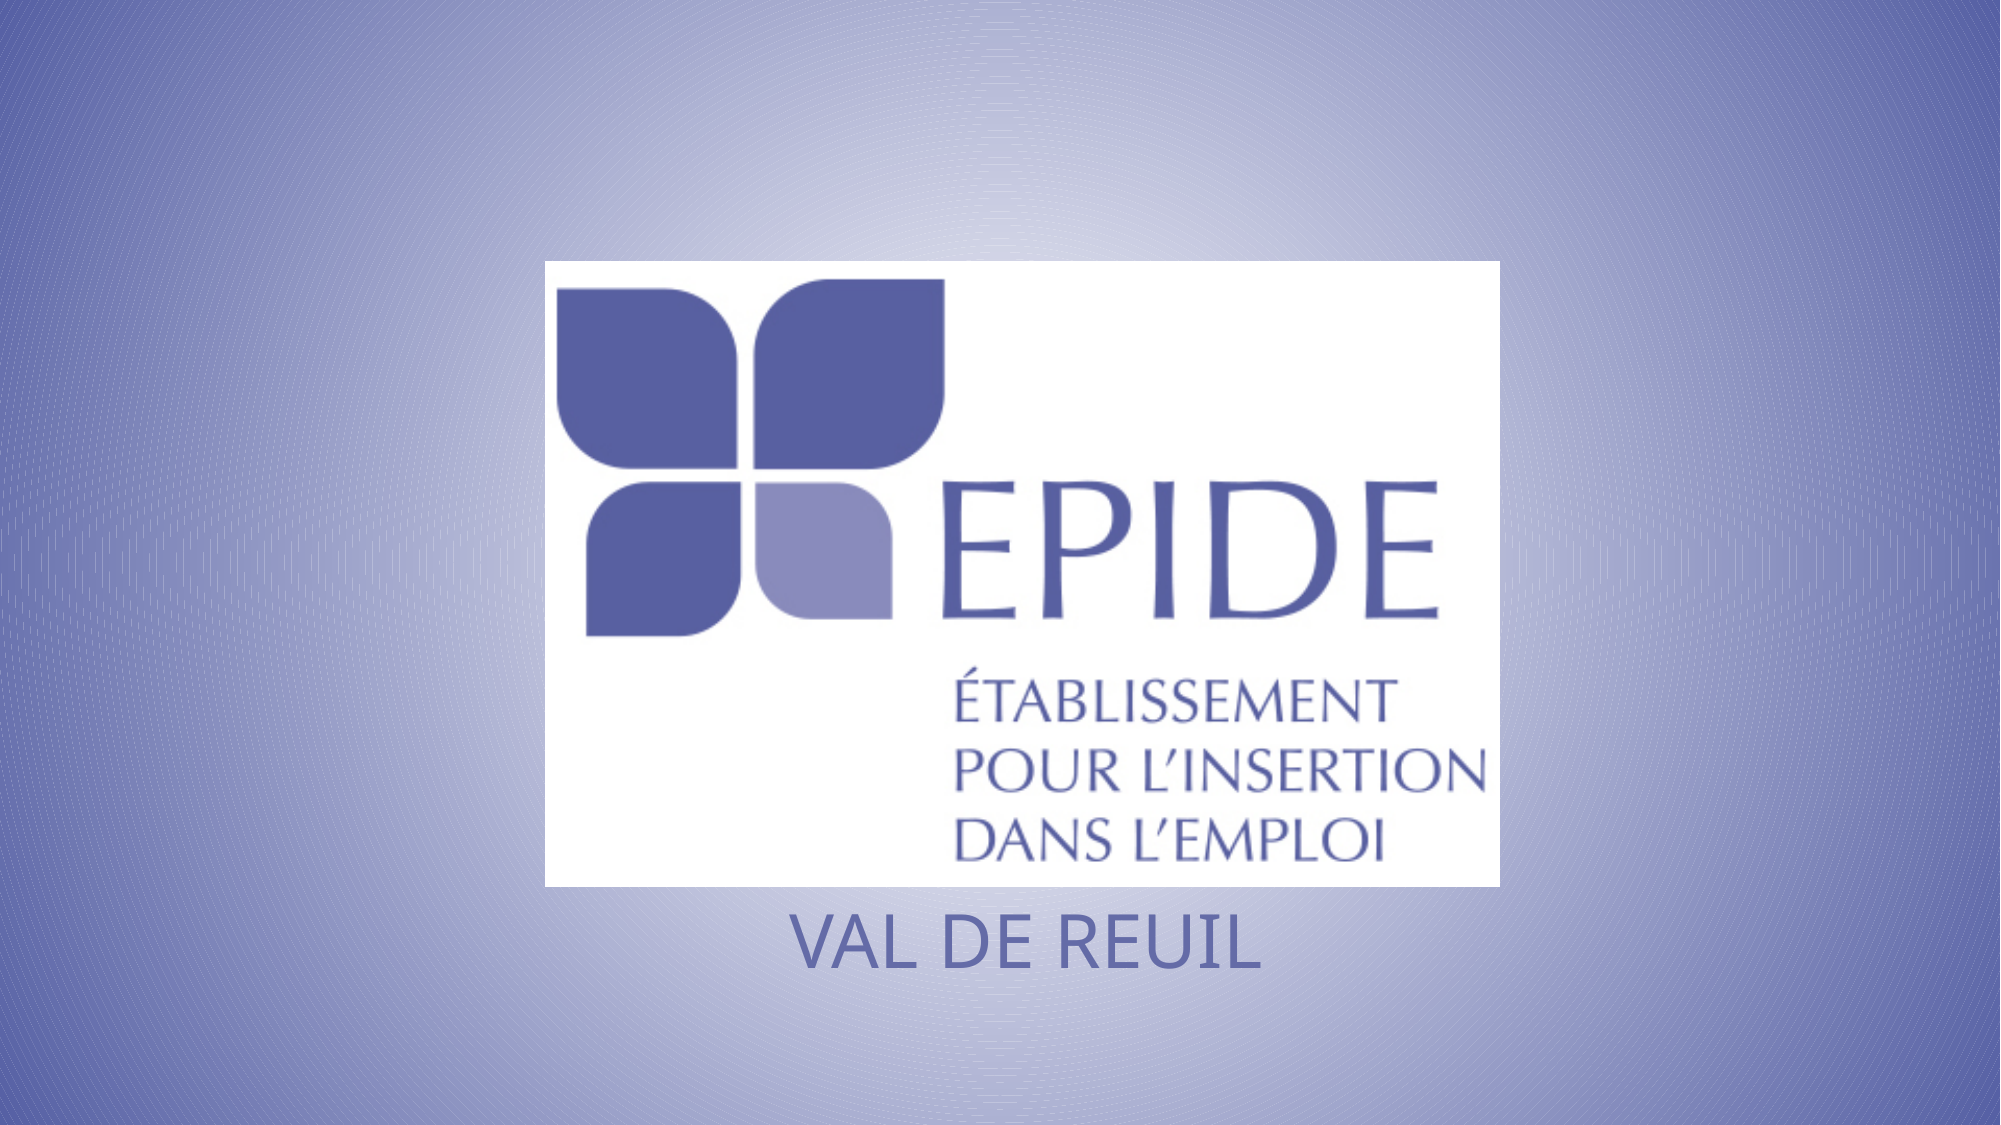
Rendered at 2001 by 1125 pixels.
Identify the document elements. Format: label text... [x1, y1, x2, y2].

text_box VAL DE REUIL [775, 887, 1353, 992]
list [545, 261, 1500, 887]
